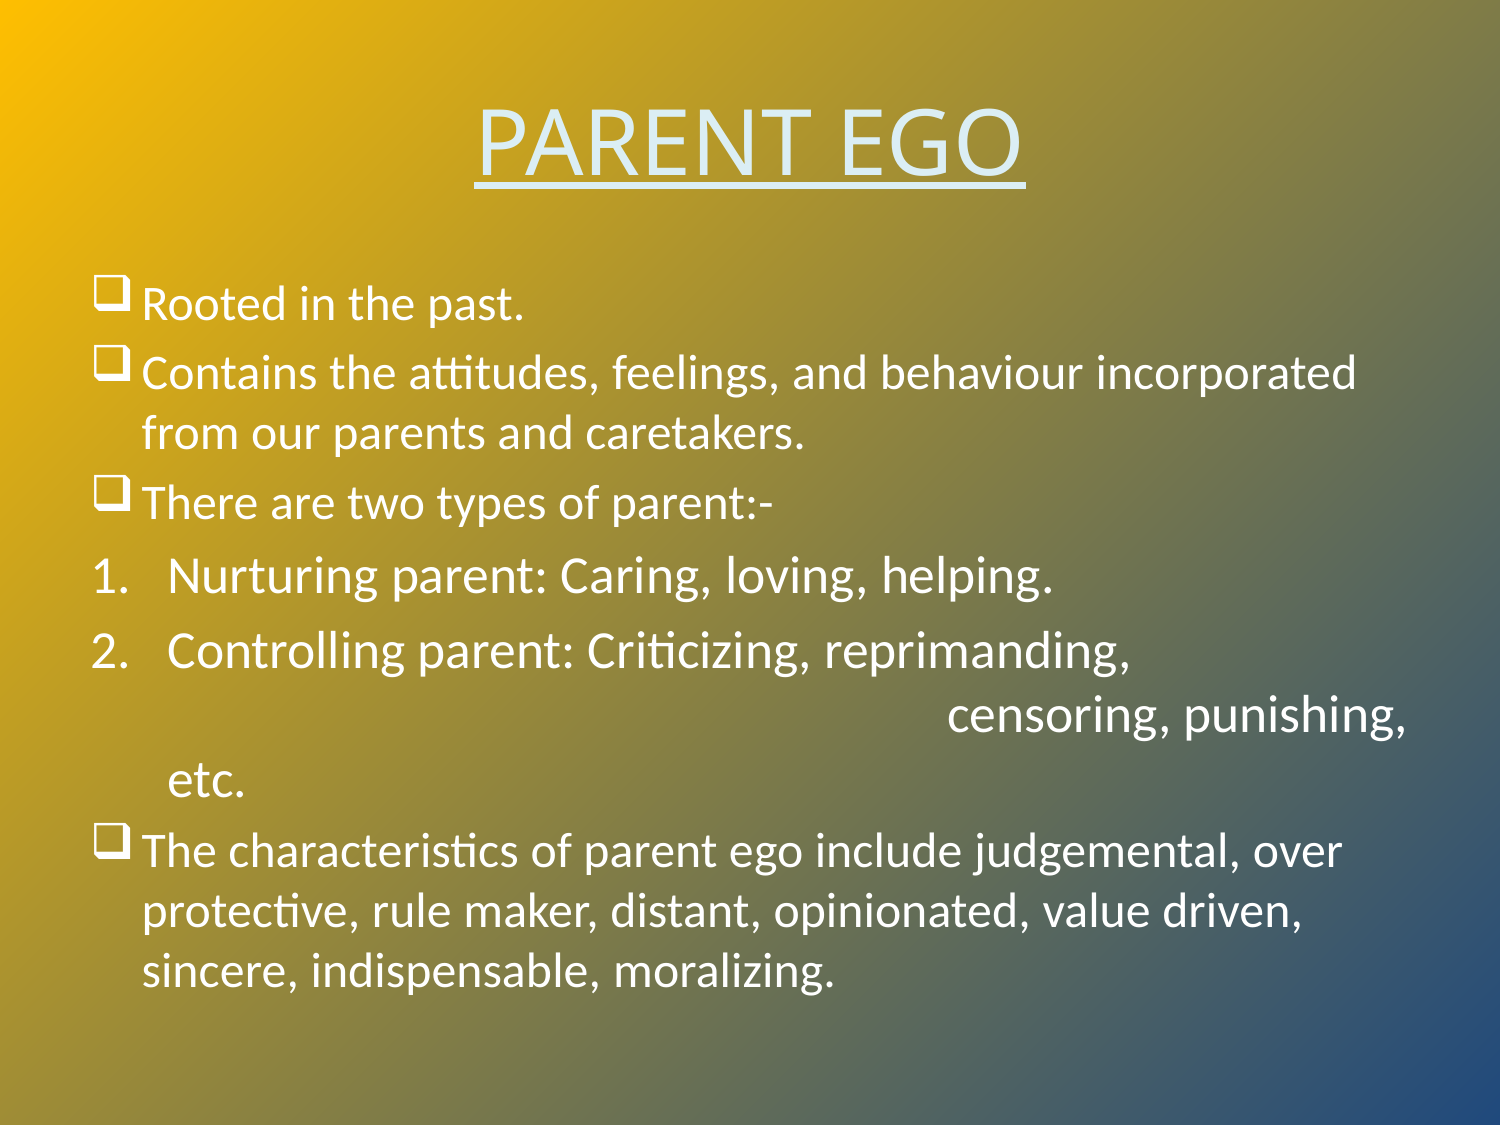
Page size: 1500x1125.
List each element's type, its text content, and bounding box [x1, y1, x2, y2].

list Rooted in the past. Contains the attitudes, feelings, and behaviour incorporated from our parents and caretakers. There are two types of parent:- Nurturing parent: Caring, loving, helping. Controlling parent: Criticizing, reprimanding, censoring, punishing, etc. The characteristics of parent ego include judgemental, over protective, rule maker, distant, opinionated, value driven, sincere, indispensable, moralizing. [75, 262, 1425, 1005]
title PARENT EGO [75, 45, 1425, 233]
